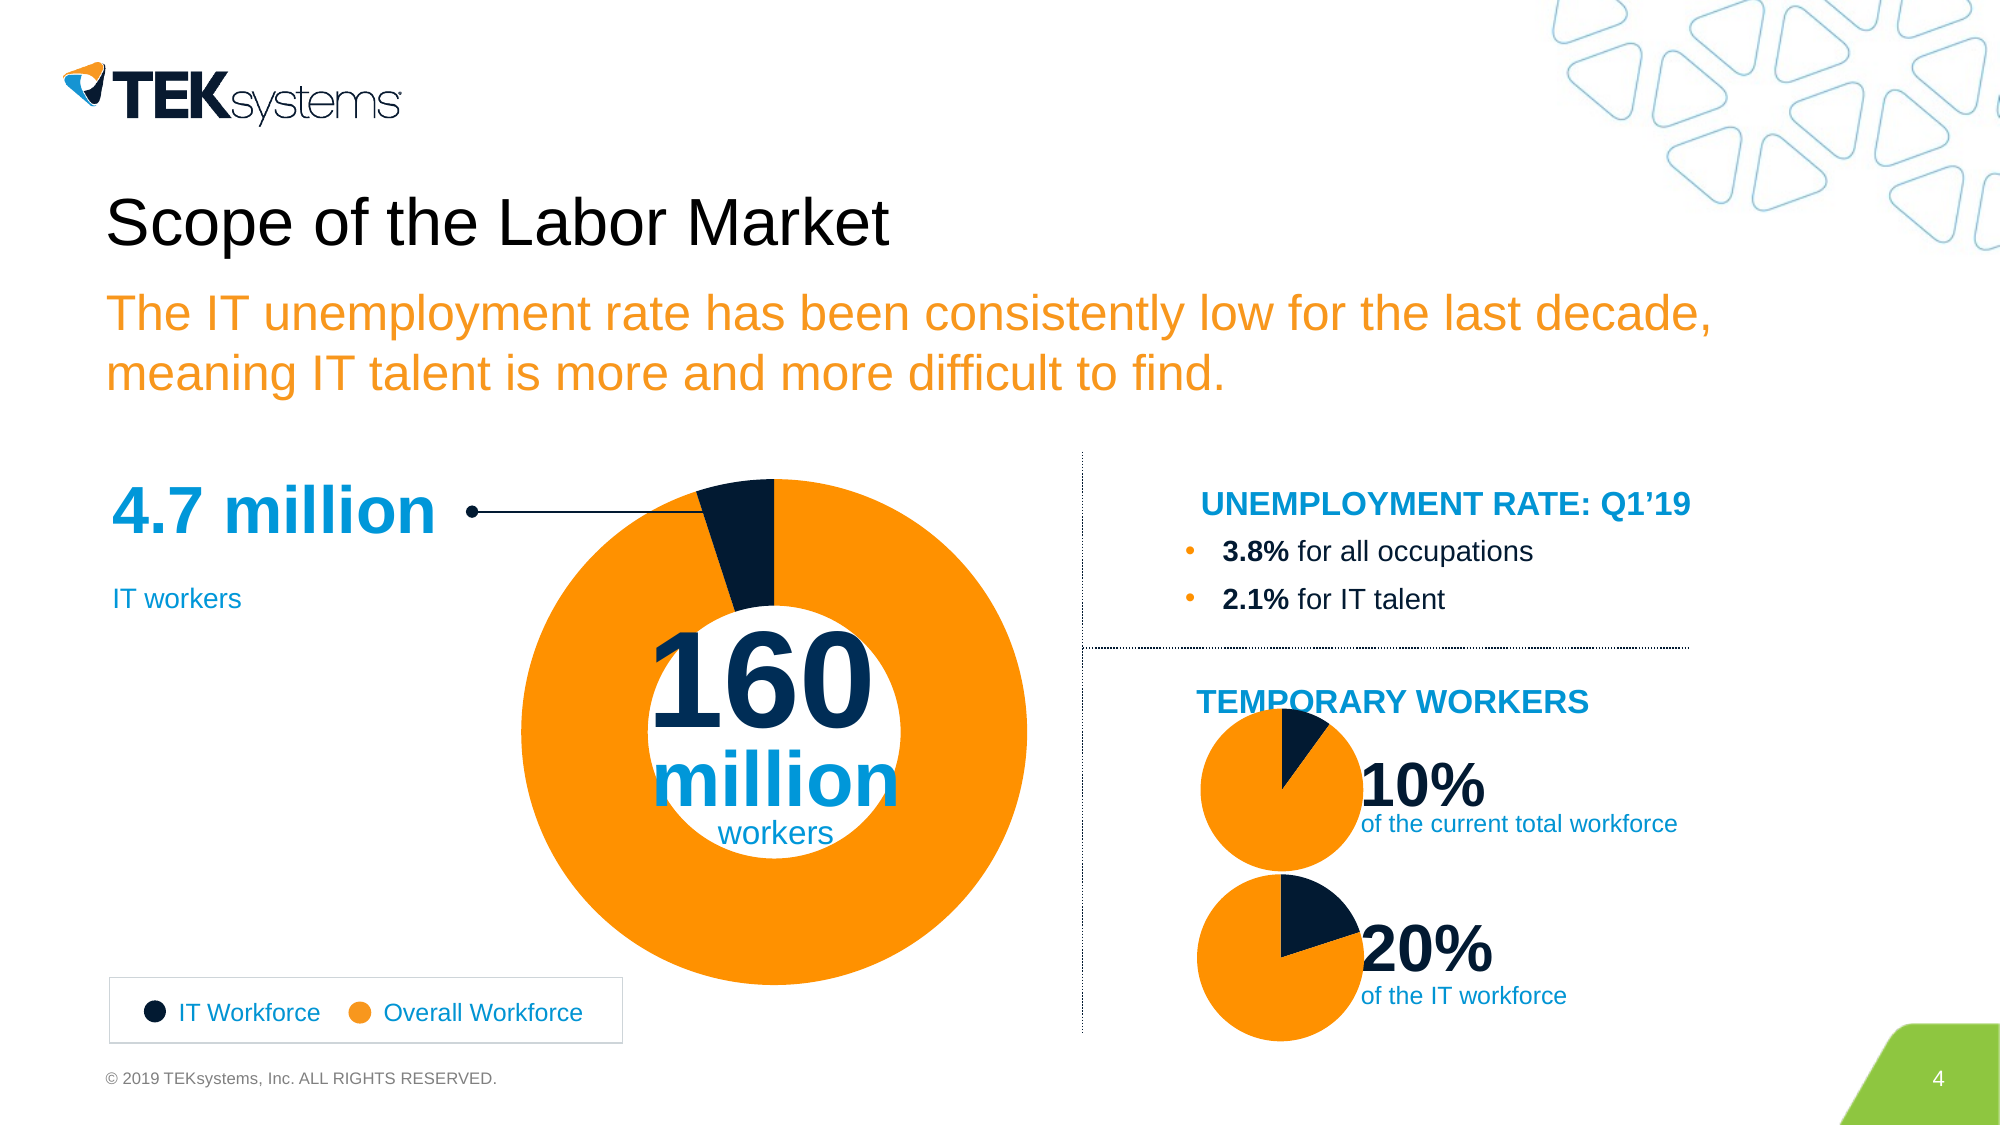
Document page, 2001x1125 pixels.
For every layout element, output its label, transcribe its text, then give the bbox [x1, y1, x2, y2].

text_box of the IT workforce [1439, 979, 1599, 1010]
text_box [109, 977, 623, 1044]
chart [1083, 649, 1439, 1045]
slide_number 4 [1870, 1057, 1960, 1100]
text_box of the current total workforce [1436, 807, 1697, 838]
text_box 3.8% for all occupations 2.1% for IT talent [1327, 532, 1700, 651]
list The IT unemployment rate has been consistently low for the last decade, meaning IT talent is more and more difficult to find. [90, 273, 1890, 414]
text_box 20% [1439, 904, 1499, 979]
chart [221, 468, 1082, 996]
picture [0, 0, 2000, 1125]
chart [1083, 468, 1327, 648]
text_box 10% [1436, 743, 1499, 807]
text_box UNEMPLOYMENT RATE: Q1’19 [1327, 482, 1743, 523]
text_box 4.7 million IT workers [112, 467, 453, 615]
text_box TEMPORARY WORKERS [1327, 680, 1659, 721]
title Scope of the Labor Market [90, 177, 1890, 271]
